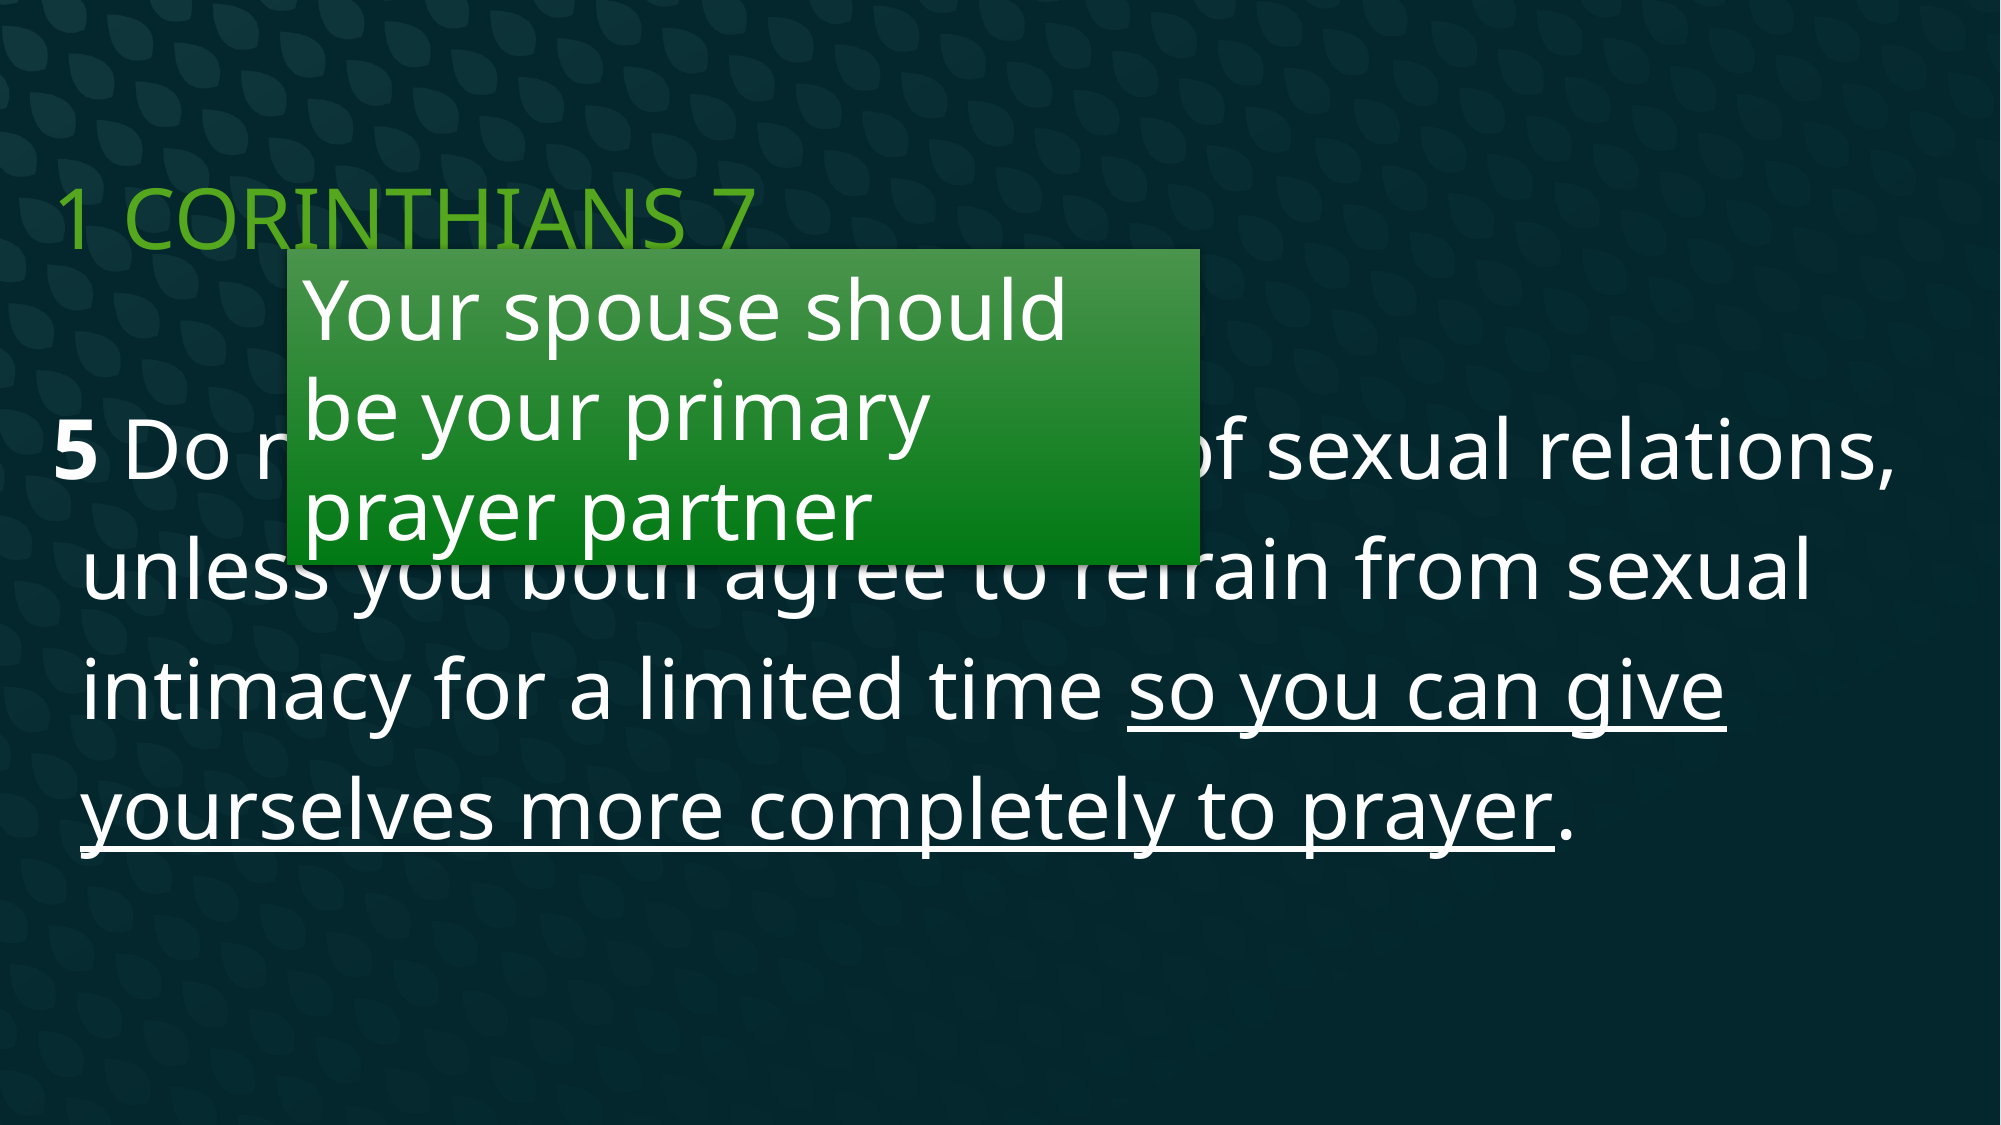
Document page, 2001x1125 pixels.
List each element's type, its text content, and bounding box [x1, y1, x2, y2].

title 1 Corinthians 7 [37, 101, 1973, 344]
list 5 Do not deprive each other of sexual relations, unless you both agree to refrain from sexual intimacy for a limited time so you can give yourselves more completely to prayer. [37, 369, 1973, 1102]
picture [0, 0, 2001, 1125]
text_box Your spouse should be your primary prayer partner [287, 249, 1200, 565]
